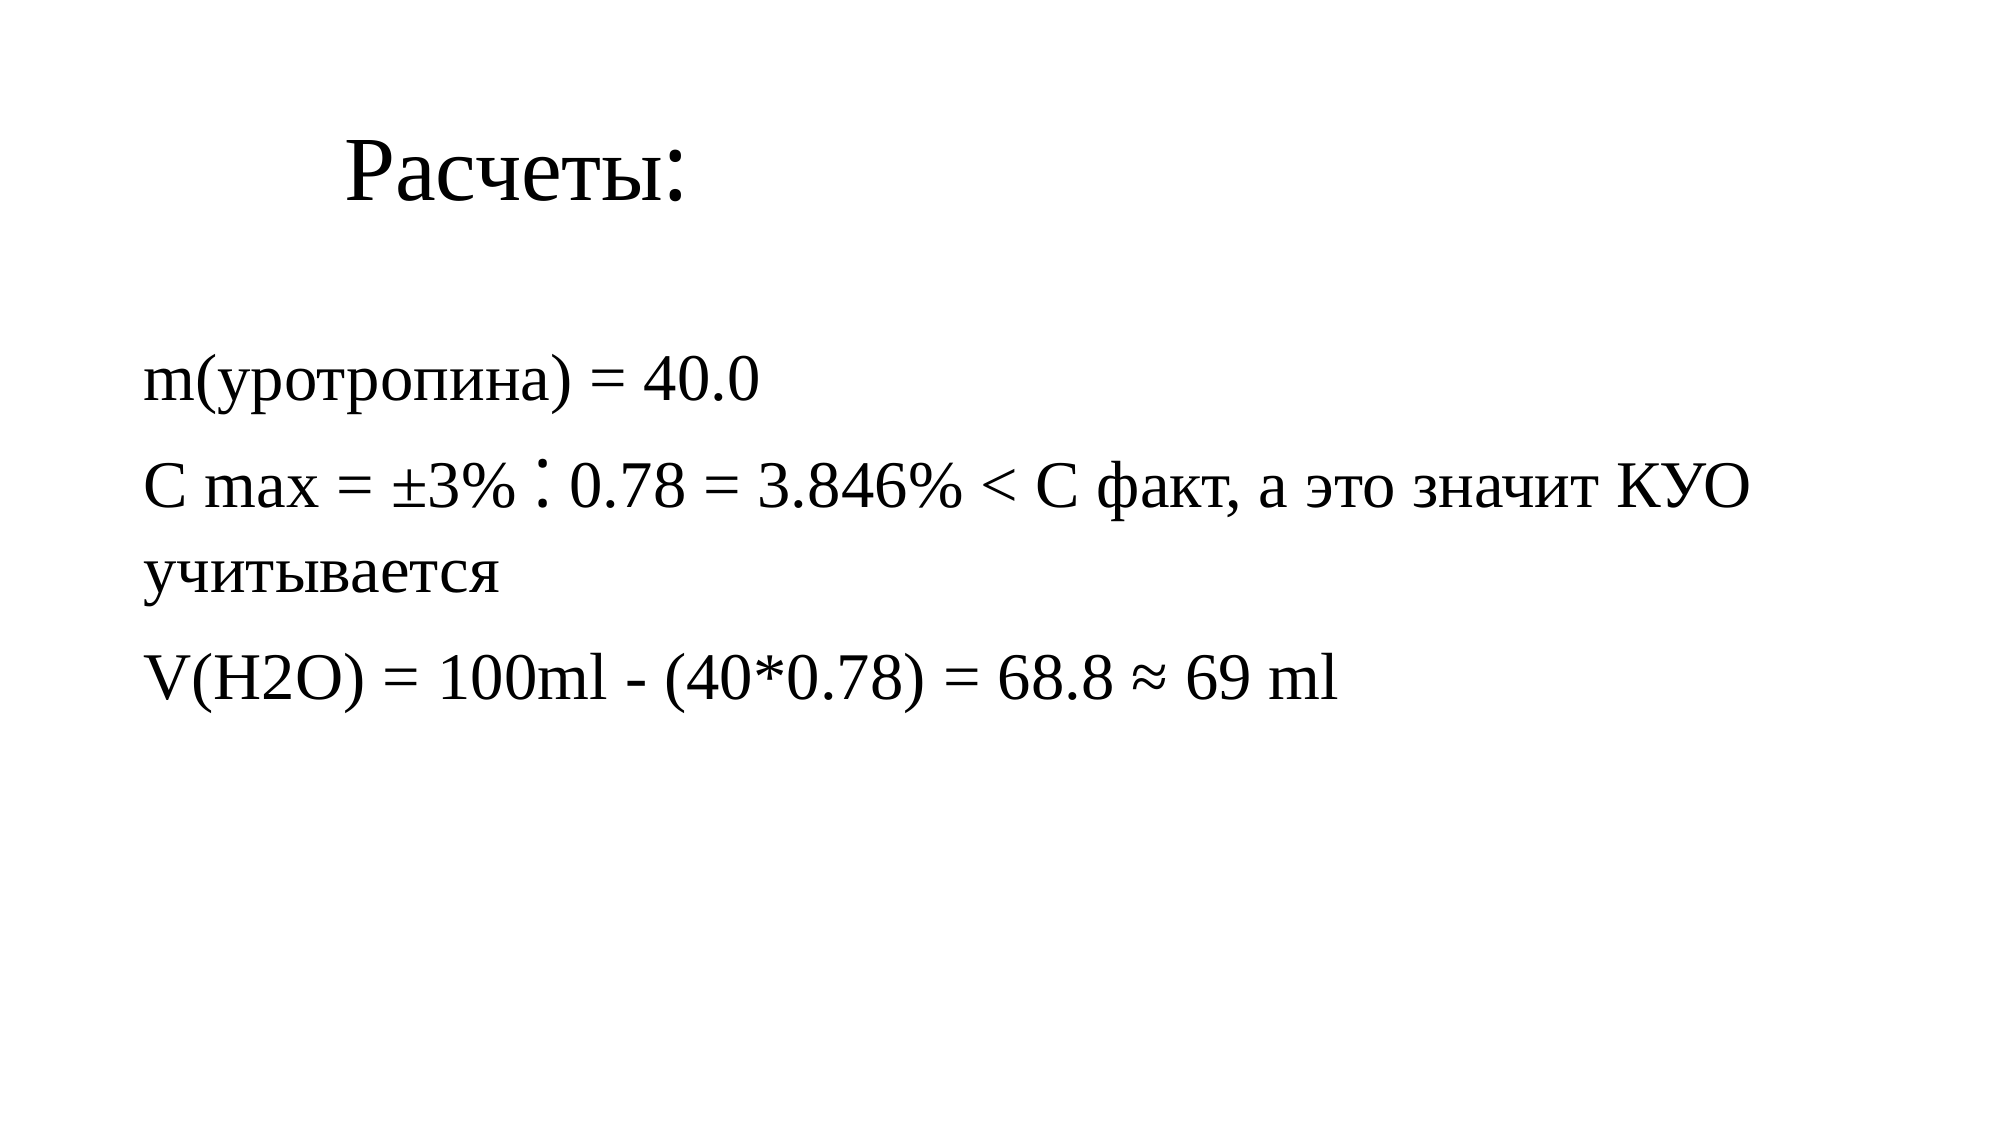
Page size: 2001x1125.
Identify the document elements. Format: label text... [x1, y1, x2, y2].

list m(уротропина) = 40.0 C max = ±3% ⁚ 0.78 = 3.846% < C факт, а это значит КУО учитывается V(H2O) = 100ml - (40*0.78) = 68.8 ≈ 69 ml [90, 320, 1910, 771]
title Расчеты: [329, 62, 750, 280]
